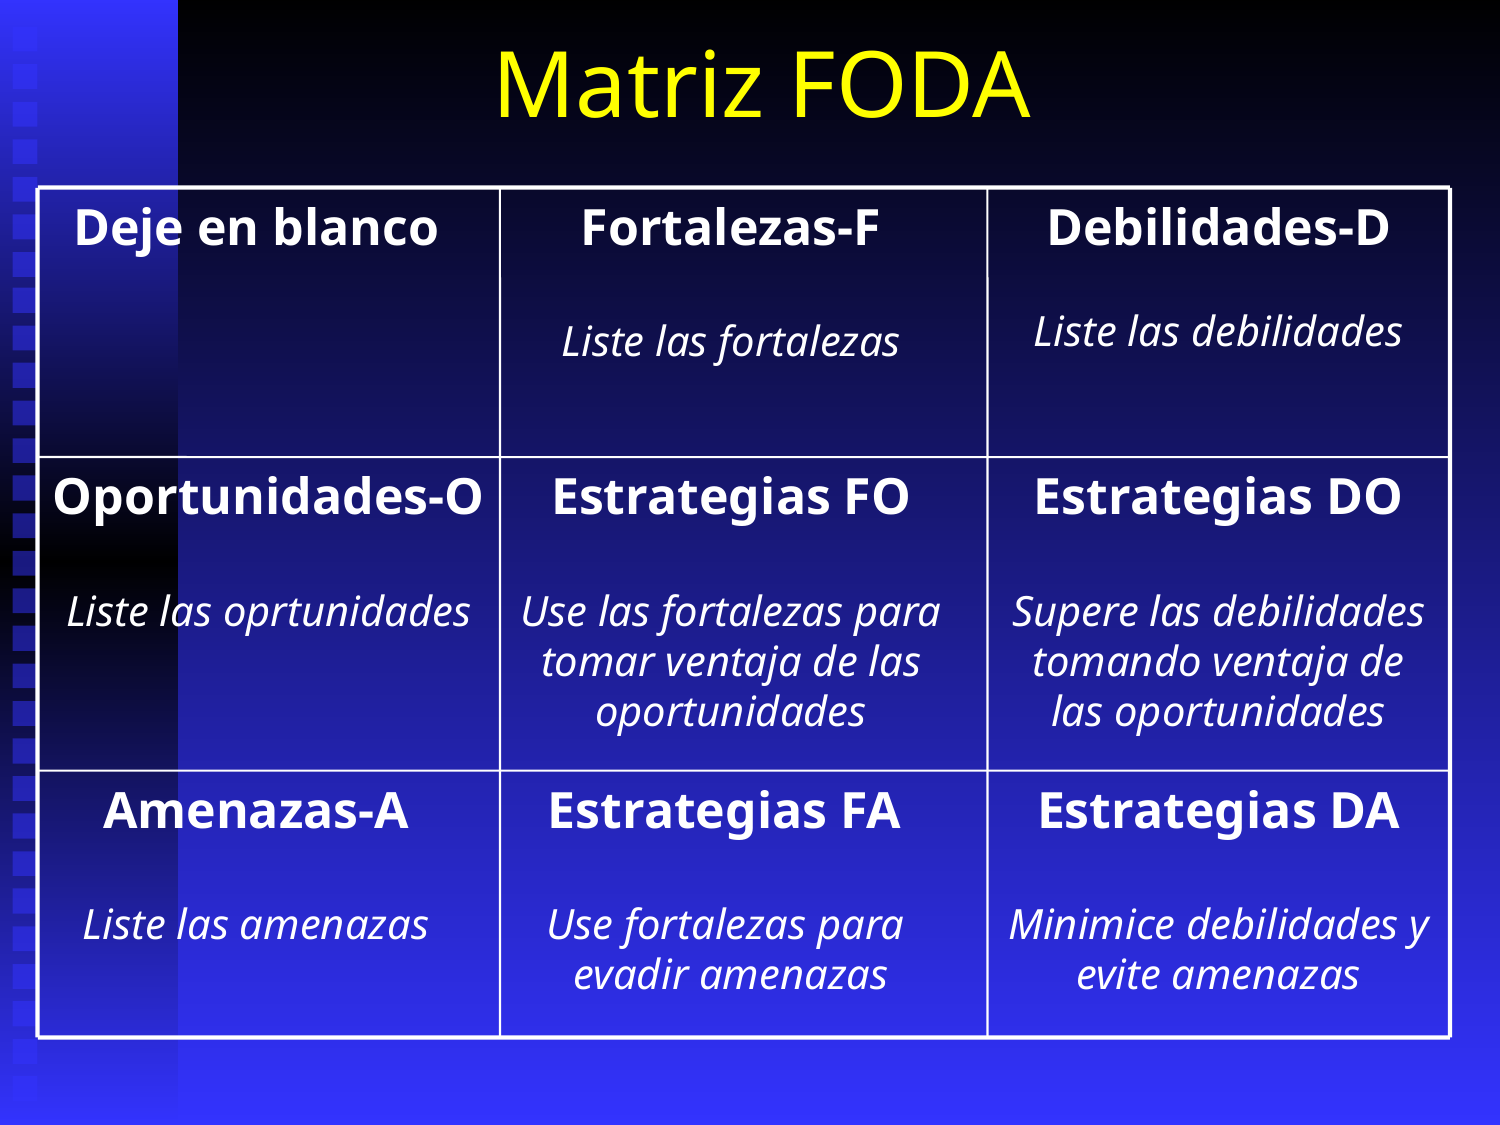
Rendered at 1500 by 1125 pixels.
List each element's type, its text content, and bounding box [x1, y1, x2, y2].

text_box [24, 187, 1451, 1038]
text_box Matriz FODA [124, 24, 1400, 138]
